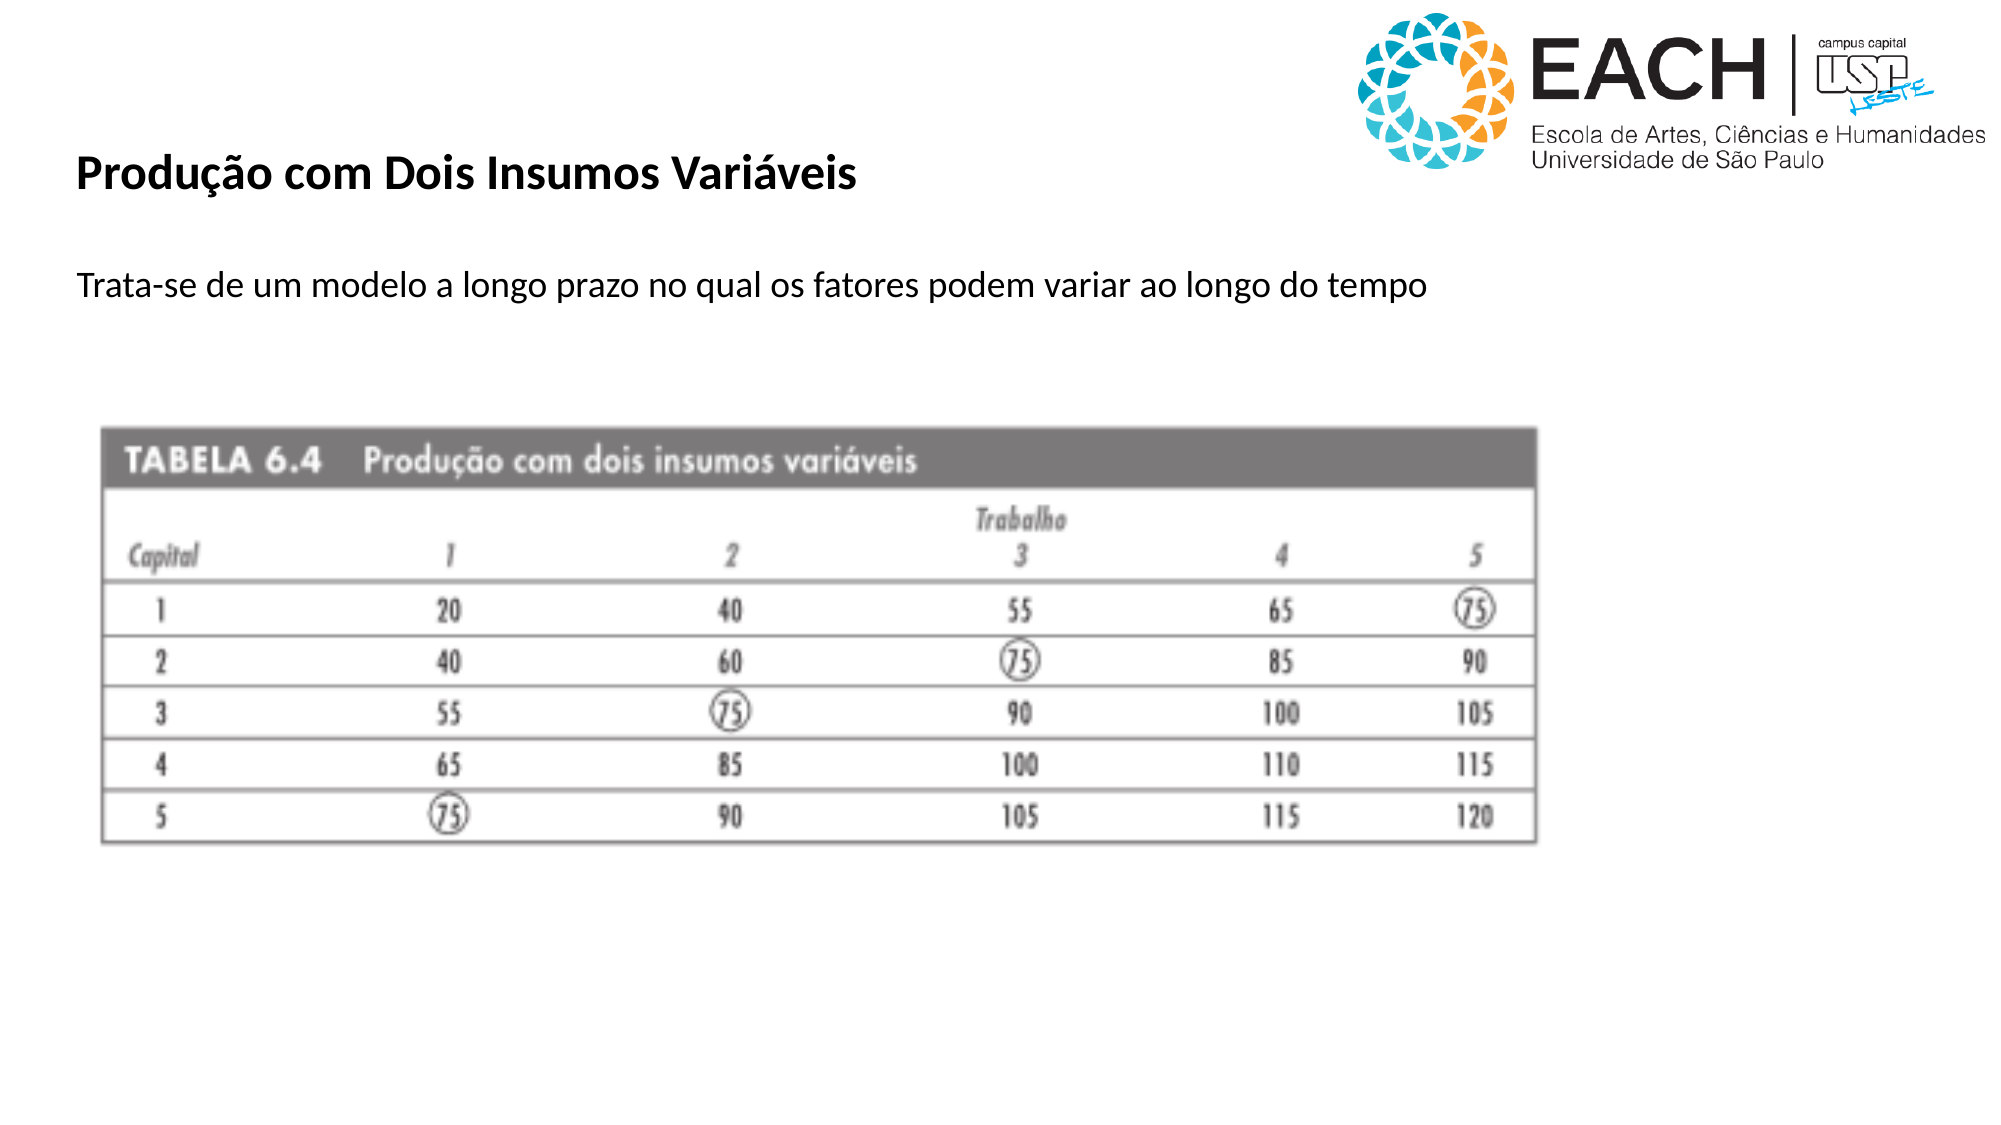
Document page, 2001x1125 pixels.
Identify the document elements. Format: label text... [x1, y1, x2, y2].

picture [1358, 12, 1986, 170]
text_box Produção com Dois Insumos Variáveis Trata-se de um modelo a longo prazo no qual os fatores podem variar ao longo do tempo [61, 132, 1955, 859]
picture [84, 406, 1553, 859]
